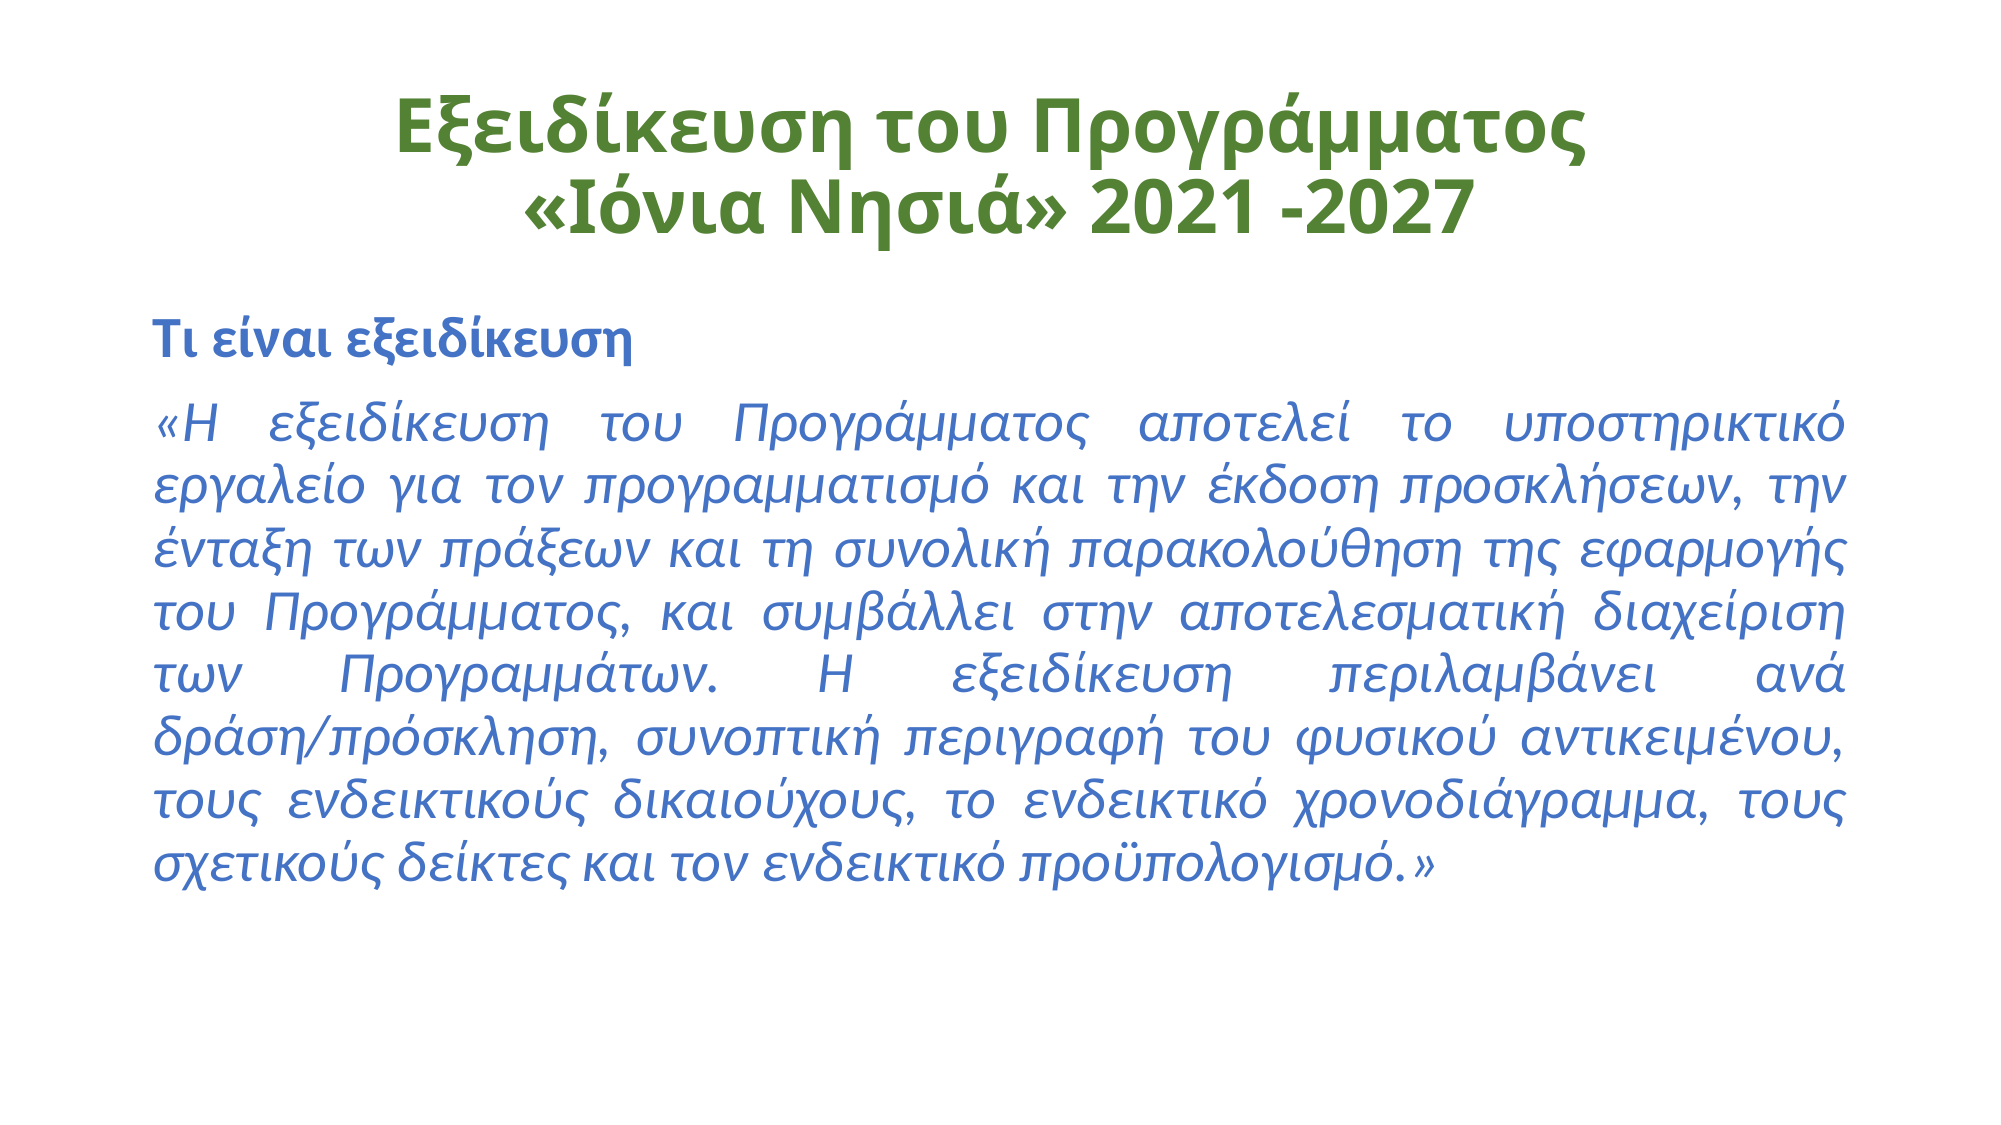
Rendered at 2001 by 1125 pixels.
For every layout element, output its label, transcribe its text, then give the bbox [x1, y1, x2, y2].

list Τι είναι εξειδίκευση «Η εξειδίκευση του Προγράμματος αποτελεί το υποστηρικτικό εργαλείο για τον προγραμματισμό και την έκδοση προσκλήσεων, την ένταξη των πράξεων και τη συνολική παρακολούθηση της εφαρμογής του Προγράμματος, και συμβάλλει στην αποτελεσματική διαχείριση των Προγραμμάτων. Η εξειδίκευση περιλαμβάνει ανά δράση/πρόσκληση, συνοπτική περιγραφή του φυσικού αντικειμένου, τους ενδεικτικούς δικαιούχους, το ενδεικτικό χρονοδιάγραμμα, τους σχετικούς δείκτες και τον ενδεικτικό προϋπολογισμό.» [137, 299, 1863, 1014]
title Εξειδίκευση του Προγράμματος «Ιόνια Νησιά» 2021 -2027 [137, 59, 1863, 278]
